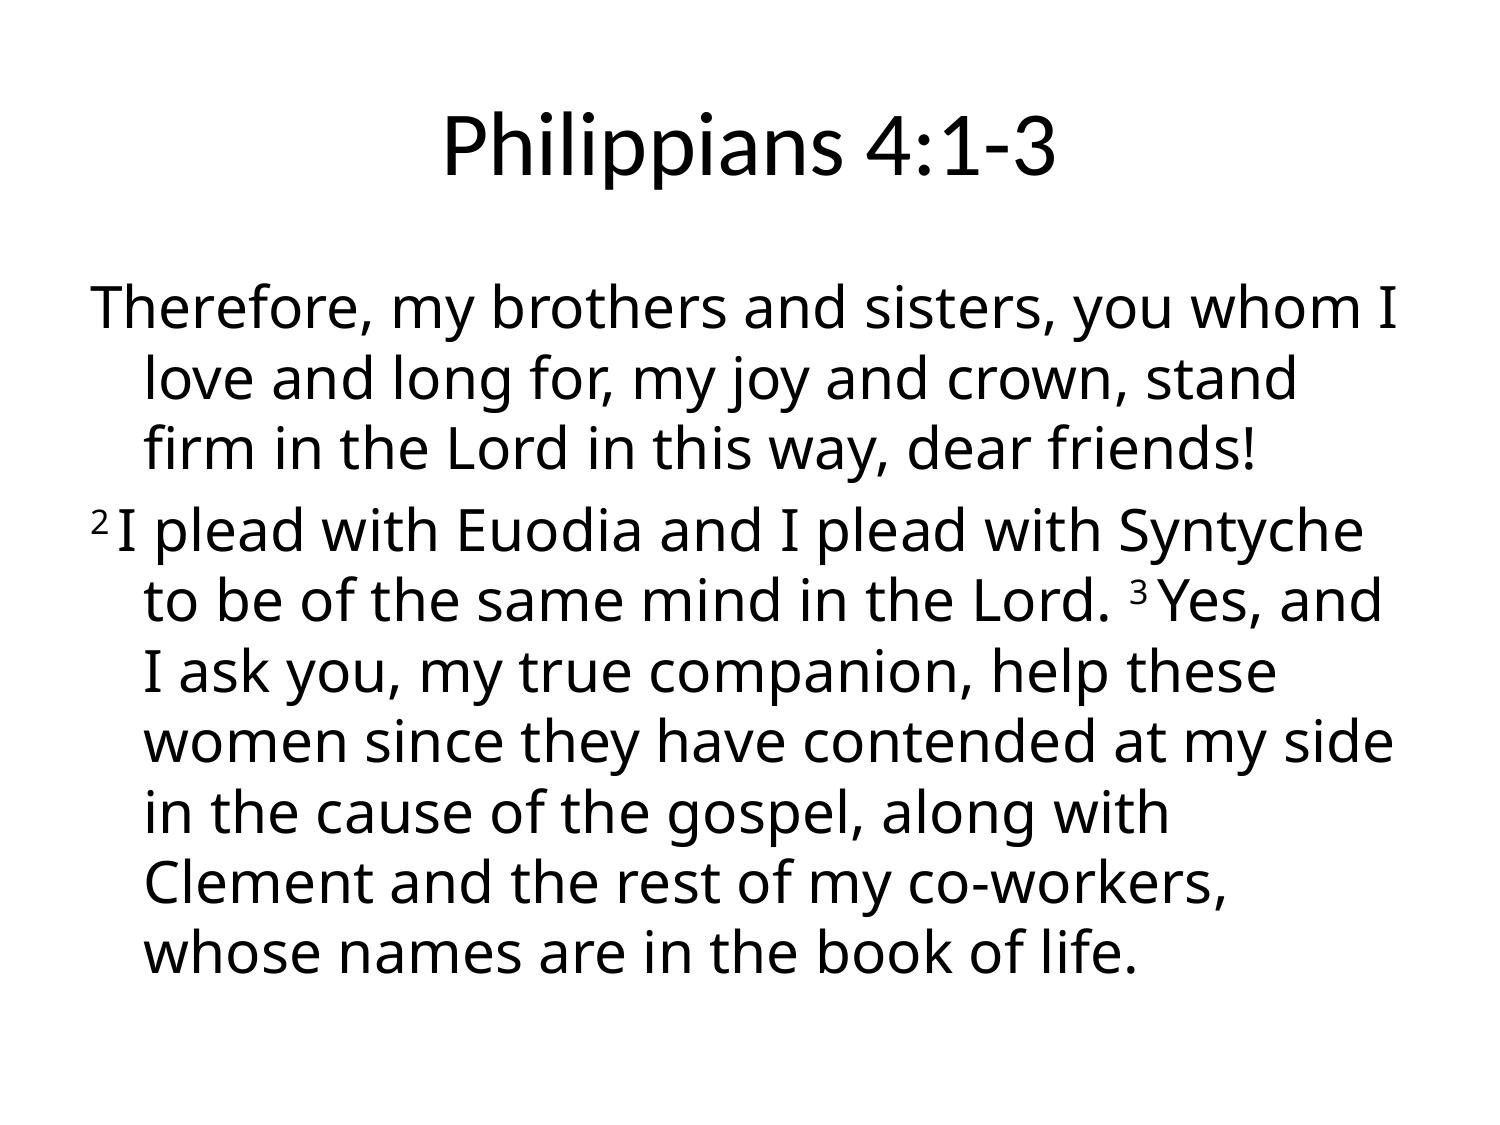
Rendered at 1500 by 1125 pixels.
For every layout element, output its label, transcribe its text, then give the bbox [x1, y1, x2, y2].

title Philippians 4:1-3 [75, 45, 1425, 233]
list Therefore, my brothers and sisters, you whom I love and long for, my joy and crown, stand firm in the Lord in this way, dear friends! 2 I plead with Euodia and I plead with Syntyche to be of the same mind in the Lord. 3 Yes, and I ask you, my true companion, help these women since they have contended at my side in the cause of the gospel, along with Clement and the rest of my co-workers, whose names are in the book of life. [75, 262, 1425, 1005]
